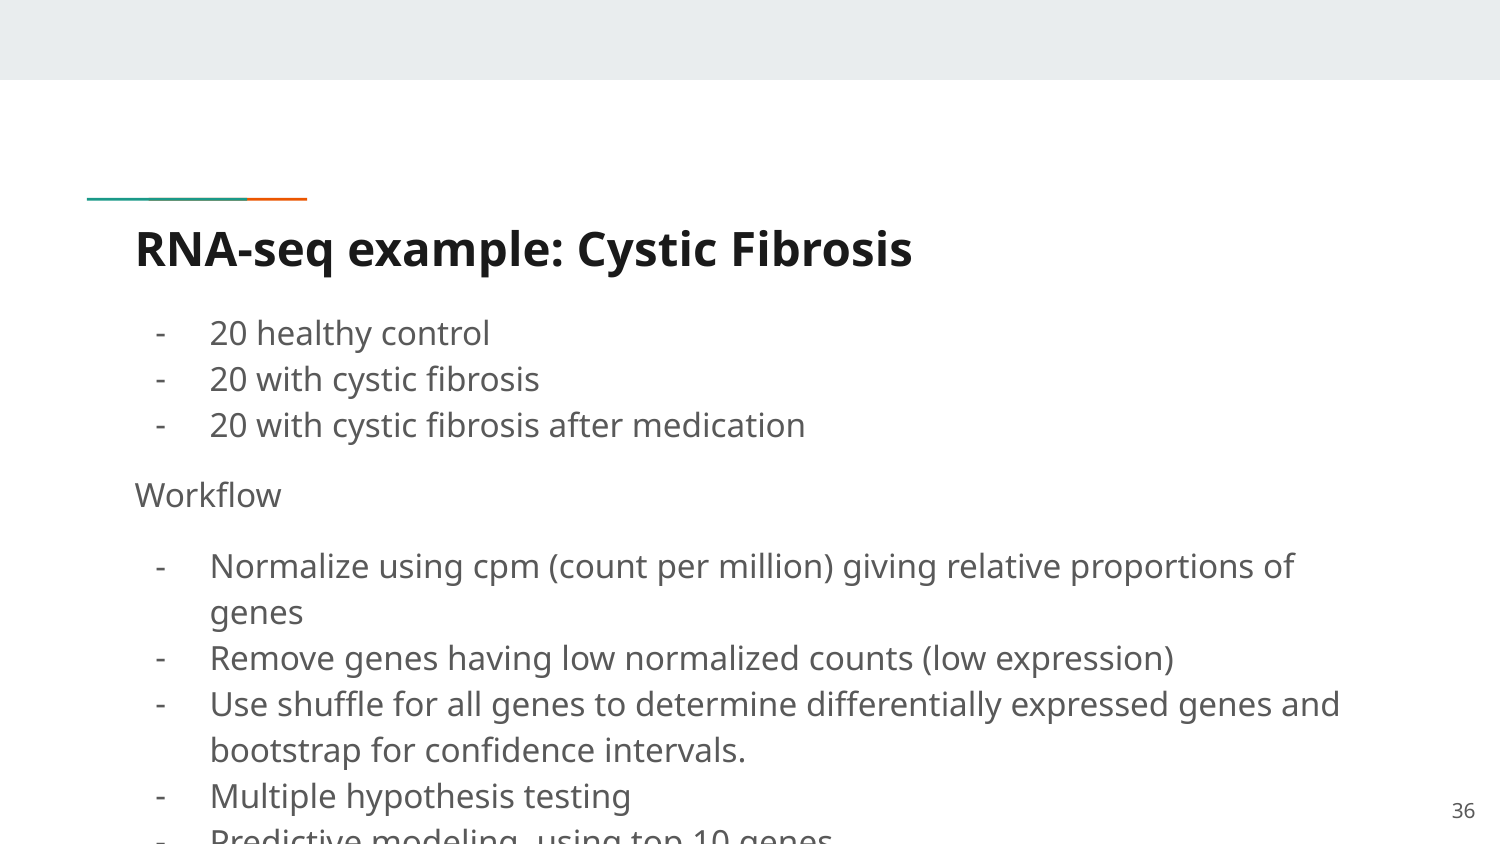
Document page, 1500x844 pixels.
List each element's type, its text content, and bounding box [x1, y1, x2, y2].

list 20 healthy control 20 with cystic fibrosis 20 with cystic fibrosis after medication Workflow Normalize using cpm (count per million) giving relative proportions of genes Remove genes having low normalized counts (low expression) Use shuffle for all genes to determine differentially expressed genes and bootstrap for confidence intervals. Multiple hypothesis testing Predictive modeling using top 10 genes [119, 291, 1381, 746]
title RNA-seq example: Cystic Fibrosis [119, 203, 1381, 291]
slide_number 36 [1400, 779, 1491, 844]
